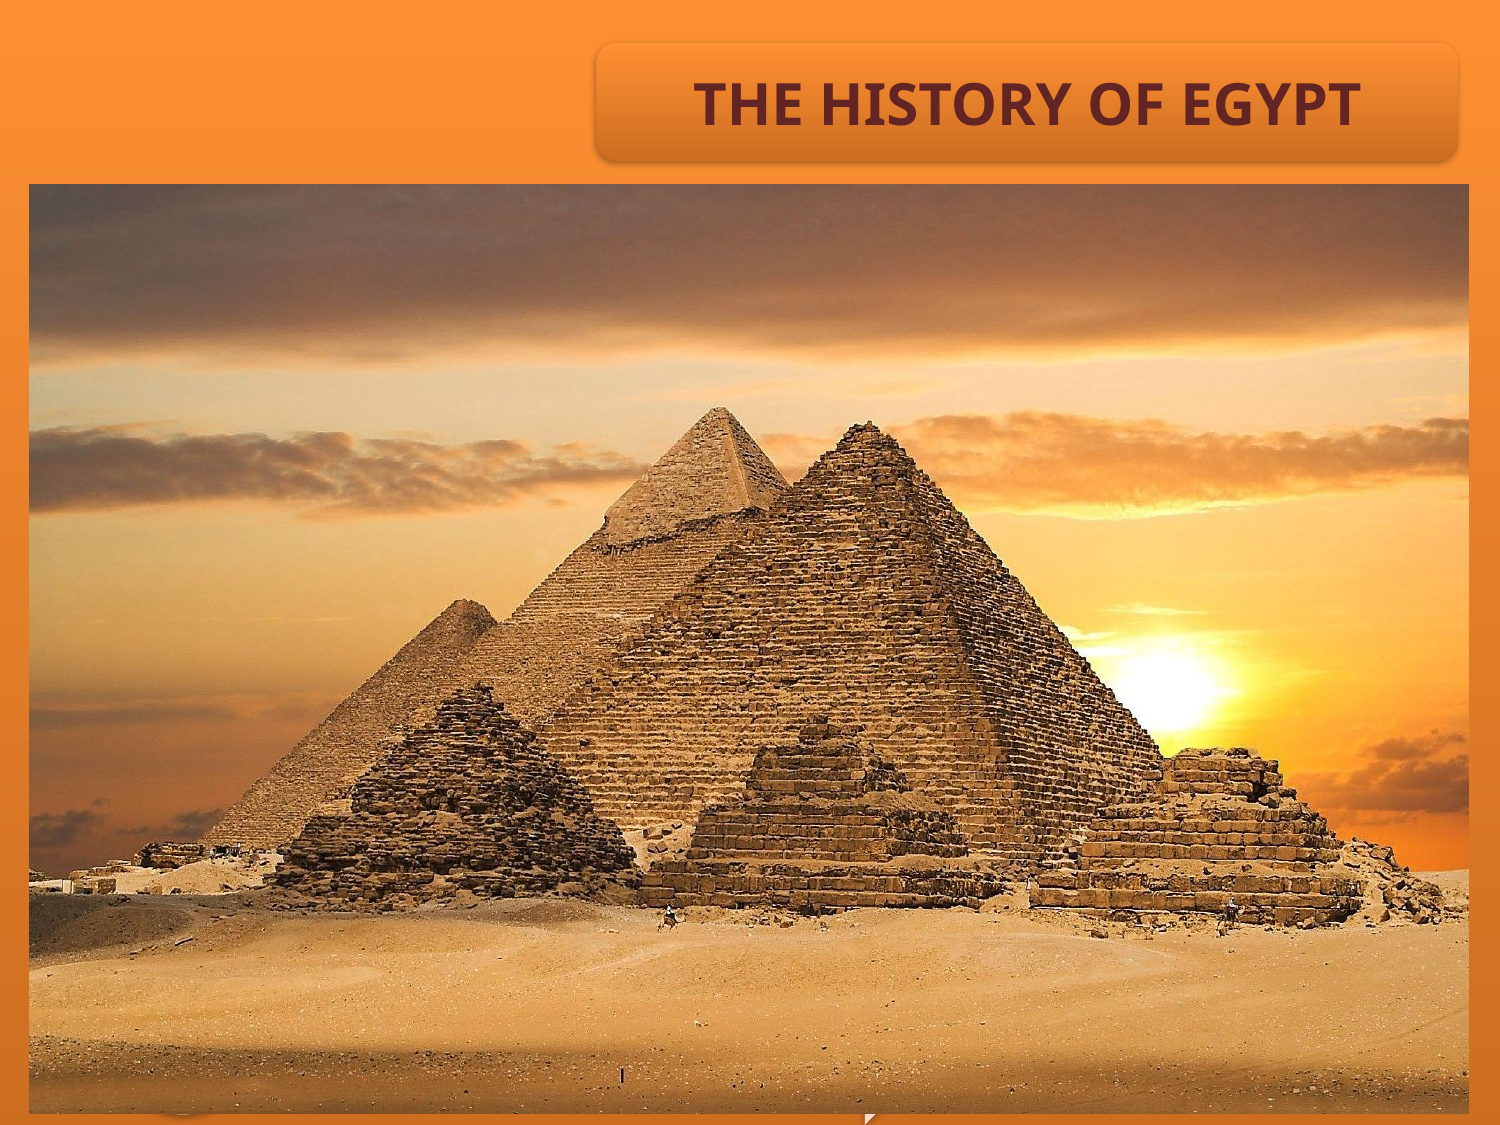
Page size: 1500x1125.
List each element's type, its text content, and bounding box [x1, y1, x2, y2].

picture [29, 184, 1469, 1114]
text_box THE HISTORY OF EGYPT [596, 42, 1459, 161]
text_box [0, 0, 1500, 1125]
